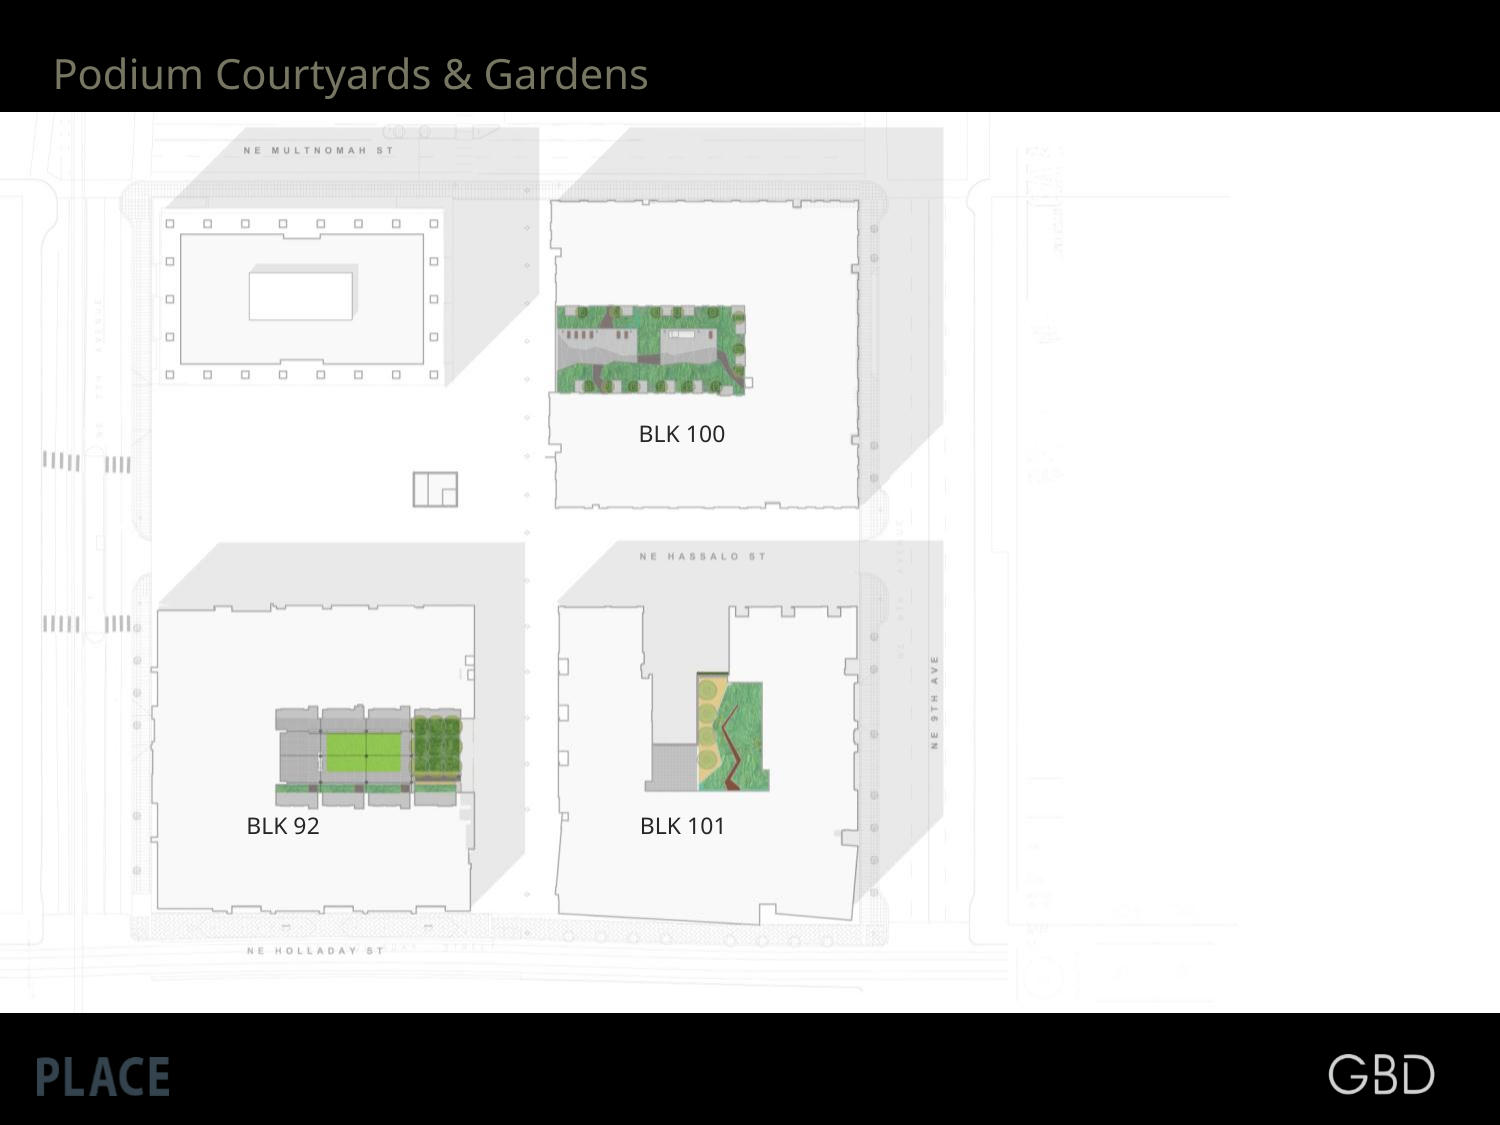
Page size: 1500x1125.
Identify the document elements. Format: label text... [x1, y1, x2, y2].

picture [37, 1057, 169, 1096]
picture [1325, 1049, 1438, 1097]
title Podium Courtyards & Gardens [37, 12, 938, 106]
picture [0, 112, 1500, 1013]
